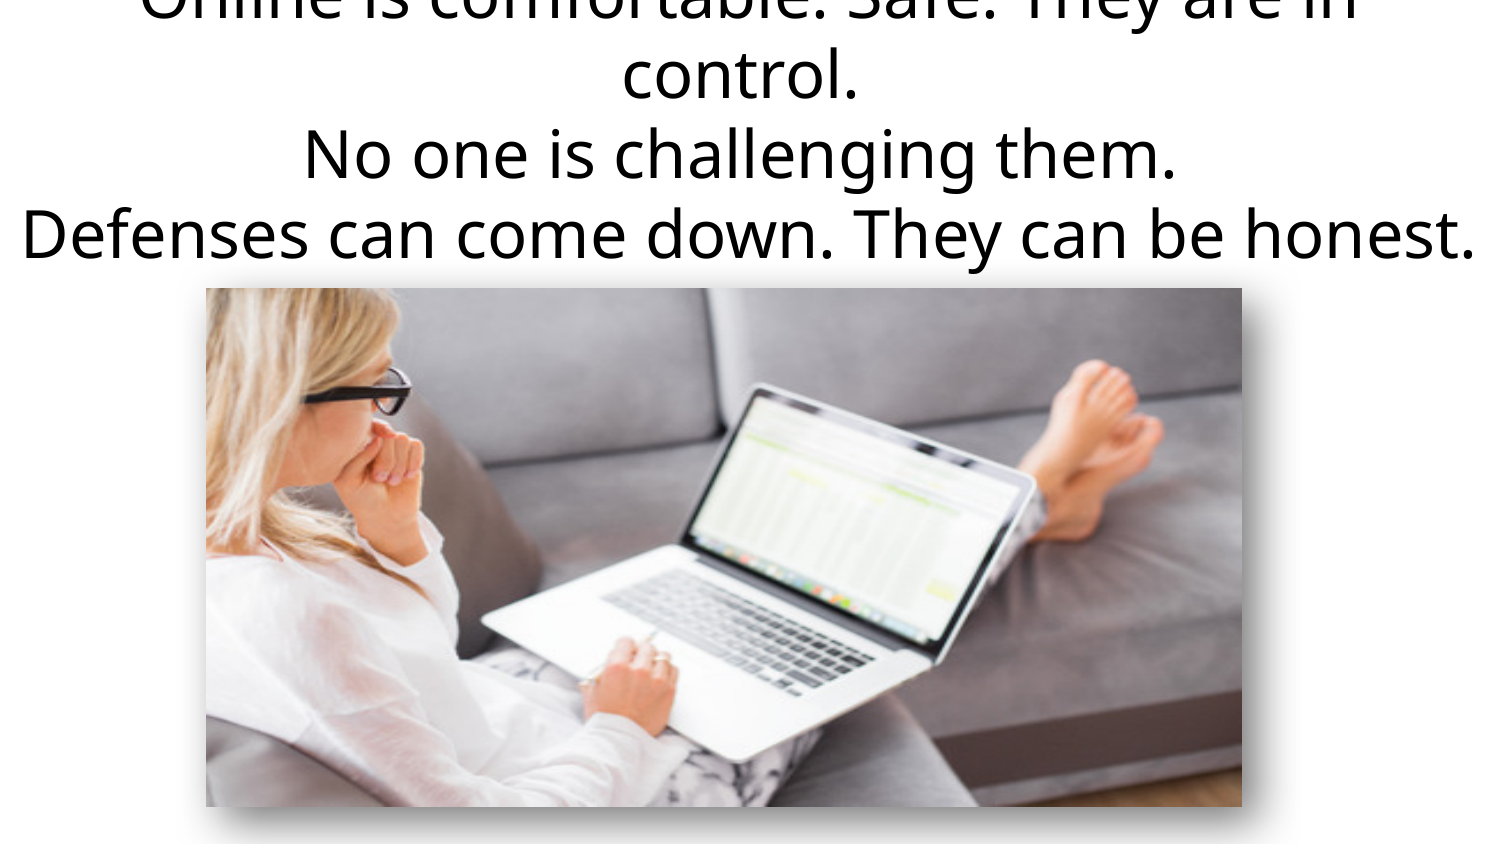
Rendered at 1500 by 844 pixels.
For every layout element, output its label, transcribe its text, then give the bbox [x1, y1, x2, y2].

title Online is comfortable. Safe. They are in control. No one is challenging them. Defenses can come down. They can be honest. [0, 0, 1500, 385]
picture [206, 288, 1242, 807]
